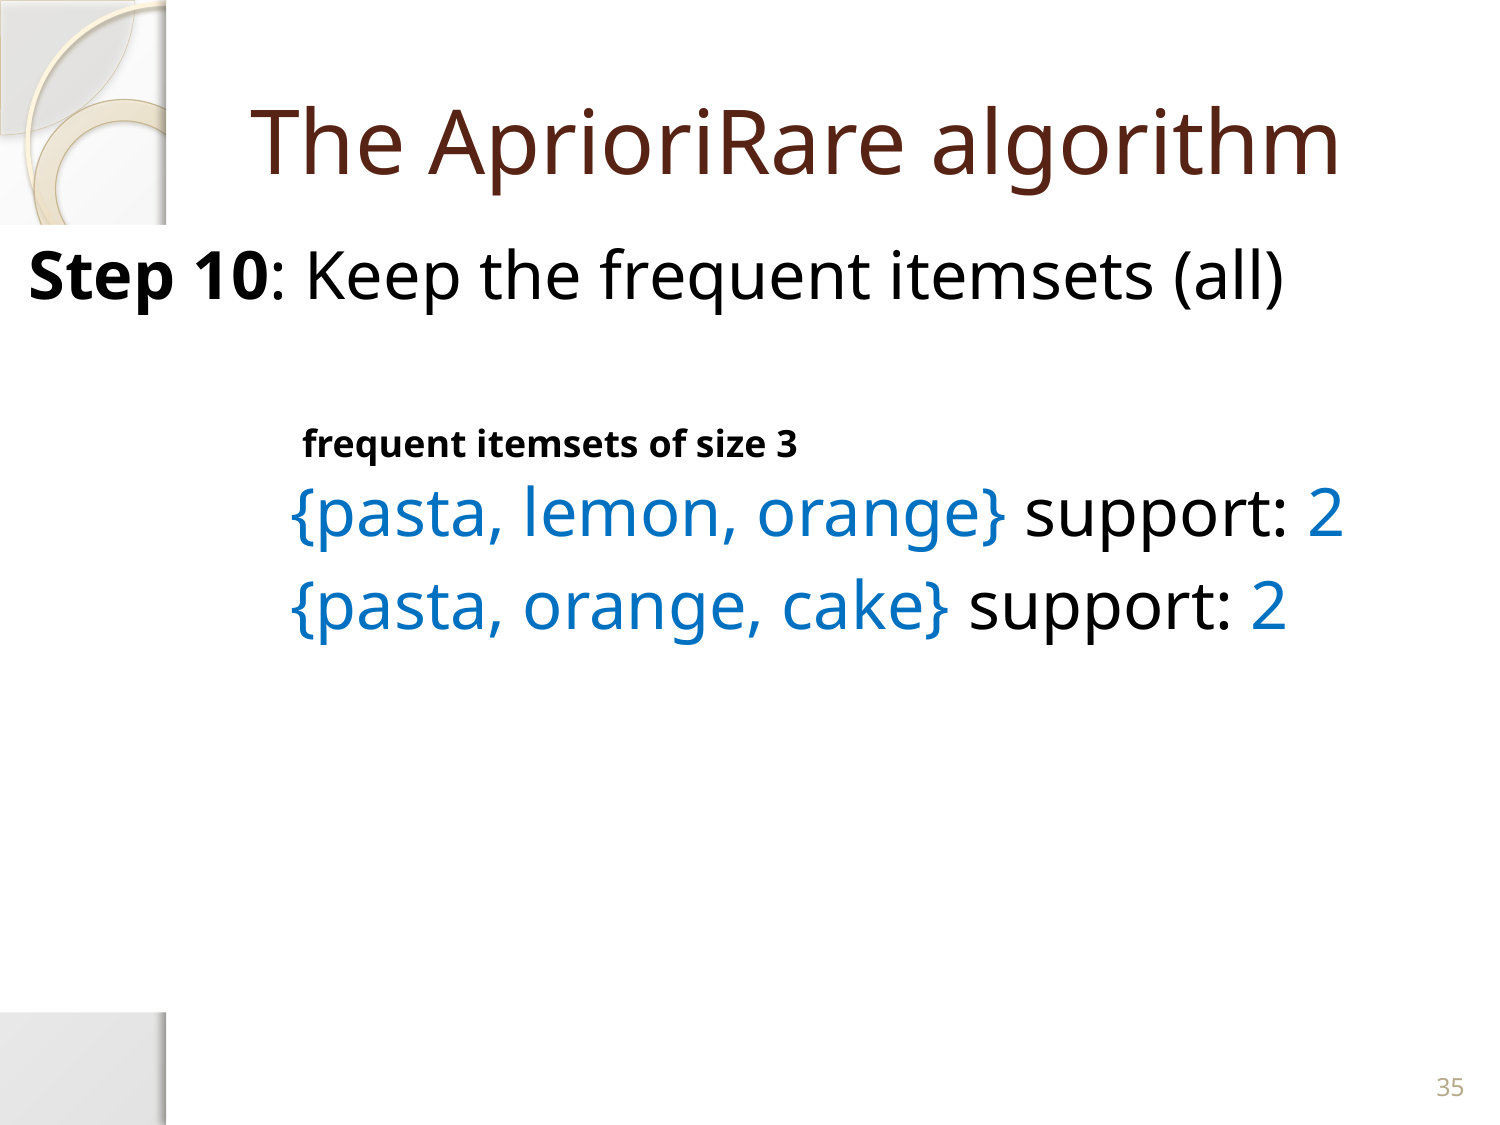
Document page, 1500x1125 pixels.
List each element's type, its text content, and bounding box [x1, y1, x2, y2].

list Step 10: Keep the frequent itemsets (all) [0, 224, 1500, 1013]
slide_number 35 [1413, 1034, 1488, 1113]
title The AprioriRare algorithm [235, 45, 1466, 224]
text_box {pasta, lemon, orange} support: 2 {pasta, orange, cake} support: 2 [262, 462, 1388, 1088]
text_box frequent itemsets of size 3 [287, 412, 1025, 473]
